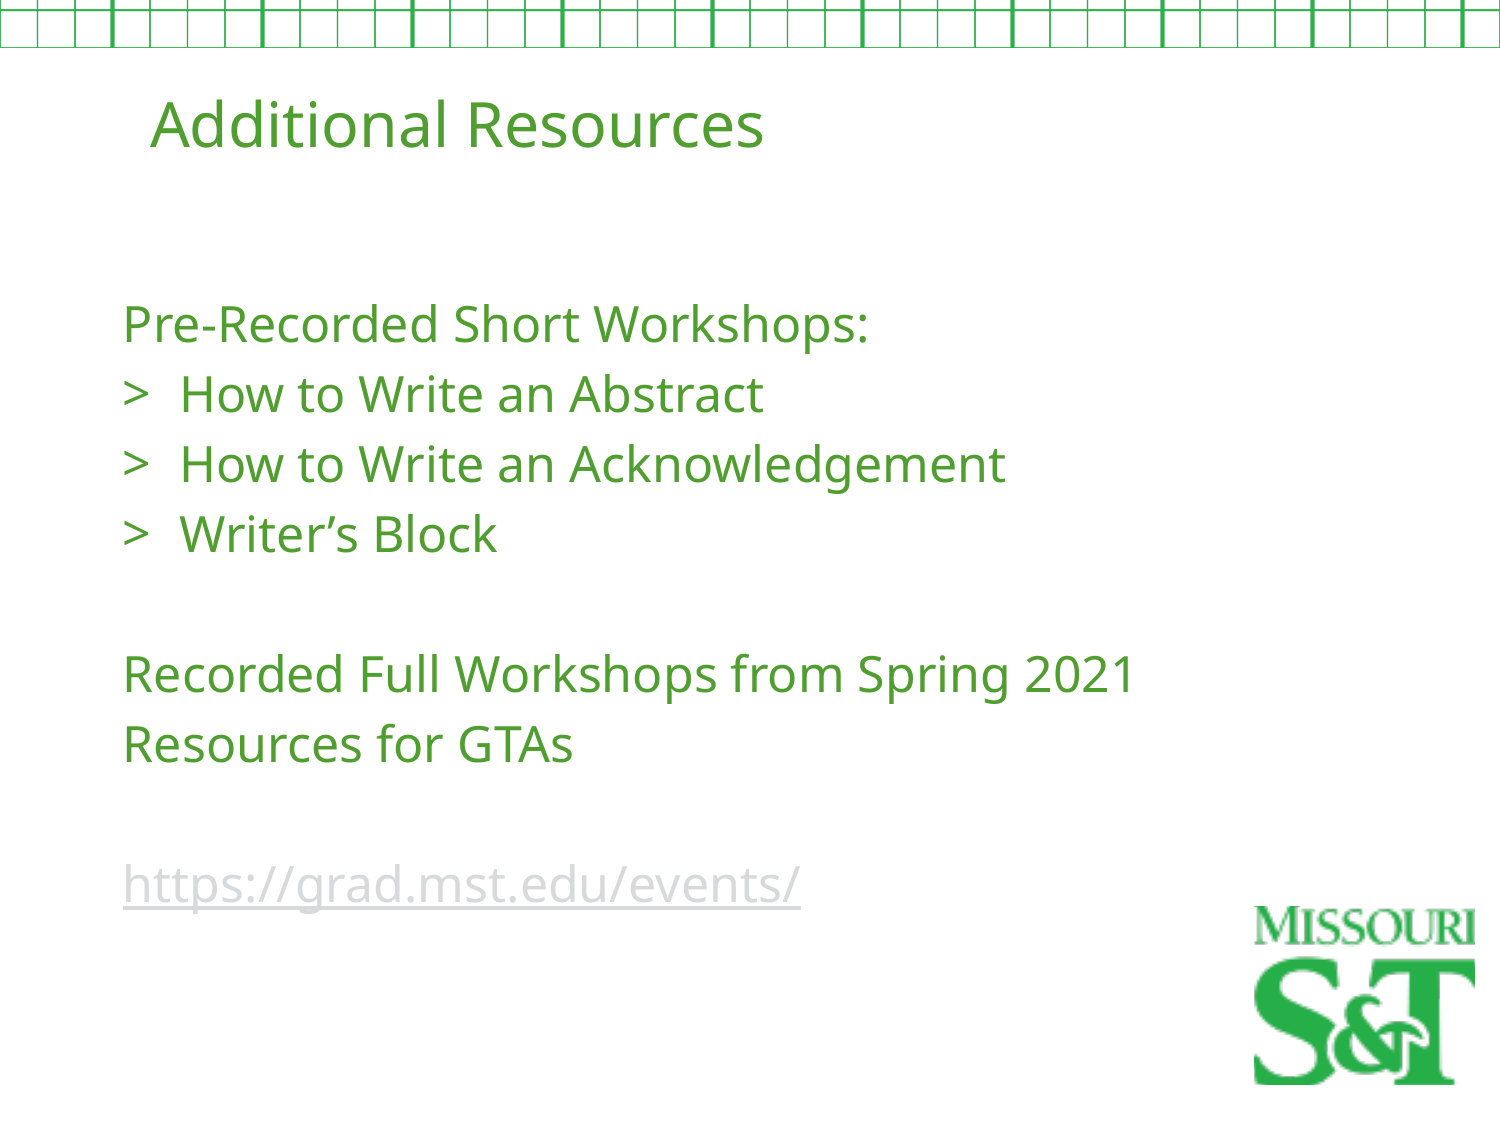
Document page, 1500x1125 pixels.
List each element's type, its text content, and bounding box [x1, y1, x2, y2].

list Additional Resources [135, 85, 1478, 249]
picture [0, 0, 1500, 48]
list Pre-Recorded Short Workshops: How to Write an Abstract How to Write an Acknowledgement Writer’s Block Recorded Full Workshops from Spring 2021 Resources for GTAs https://grad.mst.edu/events/ [108, 284, 1453, 893]
